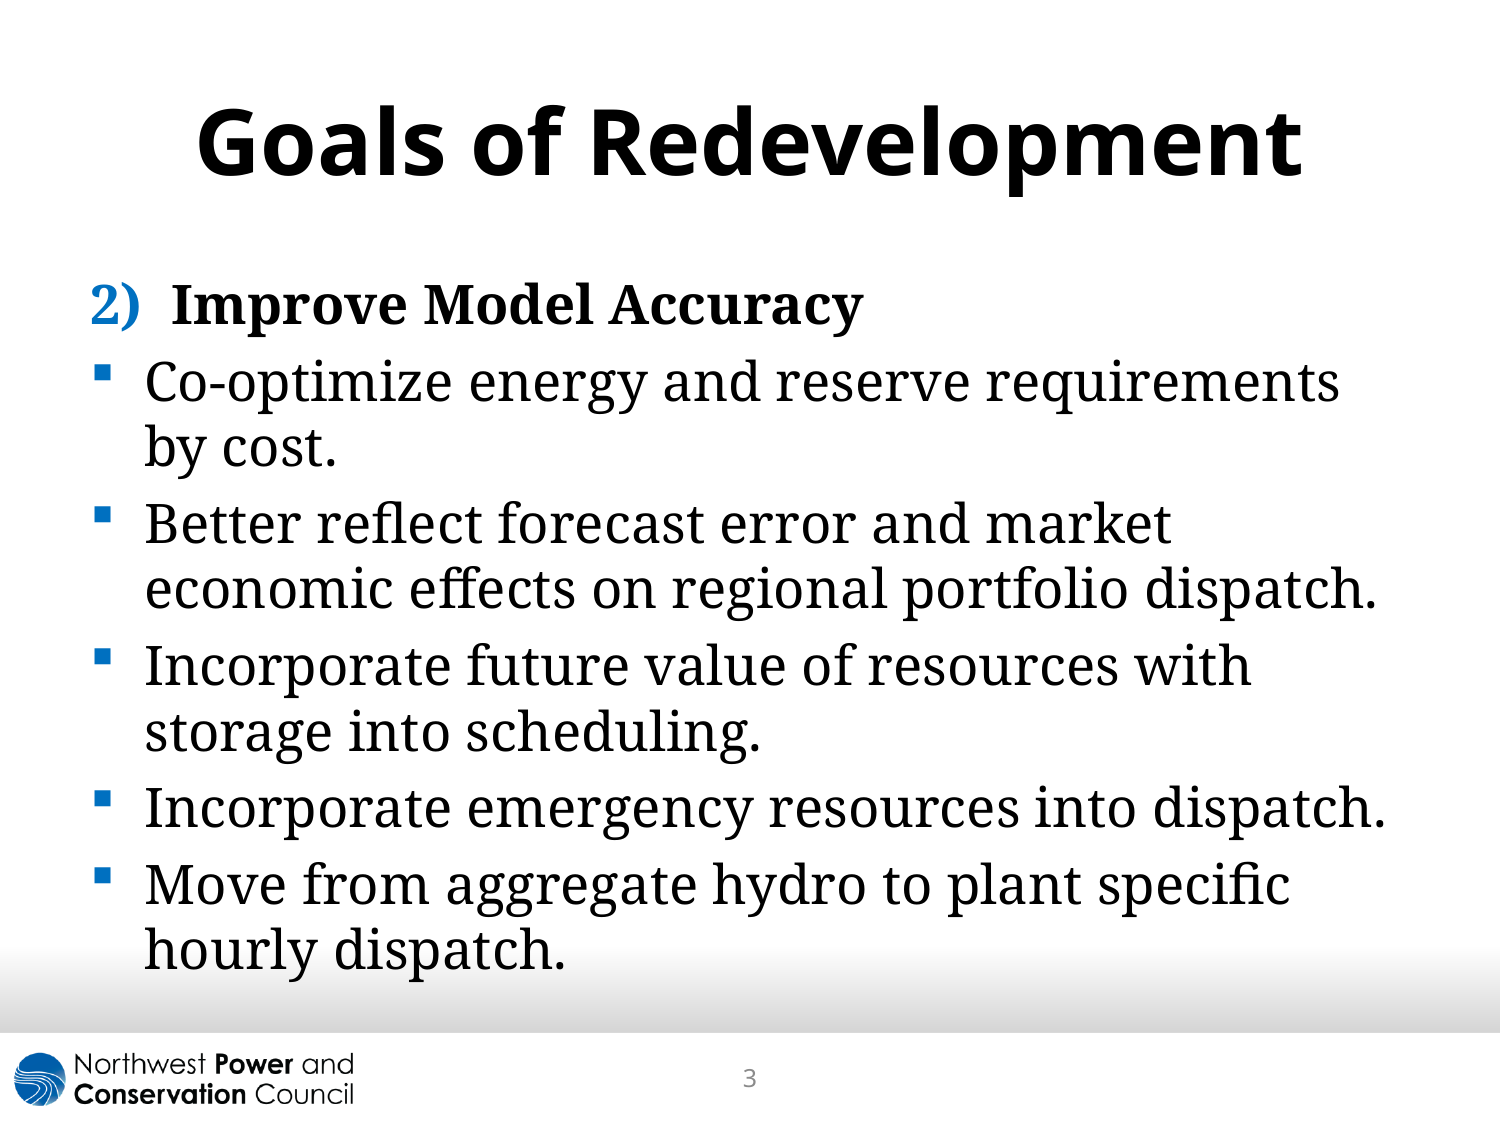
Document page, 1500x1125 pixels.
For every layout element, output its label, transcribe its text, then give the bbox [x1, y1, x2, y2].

list Improve Model Accuracy Co-optimize energy and reserve requirements by cost. Better reflect forecast error and market economic effects on regional portfolio dispatch. Incorporate future value of resources with storage into scheduling. Incorporate emergency resources into dispatch. Move from aggregate hydro to plant specific hourly dispatch. [75, 262, 1425, 1005]
title Goals of Redevelopment [75, 45, 1425, 233]
slide_number 3 [575, 1050, 925, 1110]
picture [13, 1052, 353, 1106]
